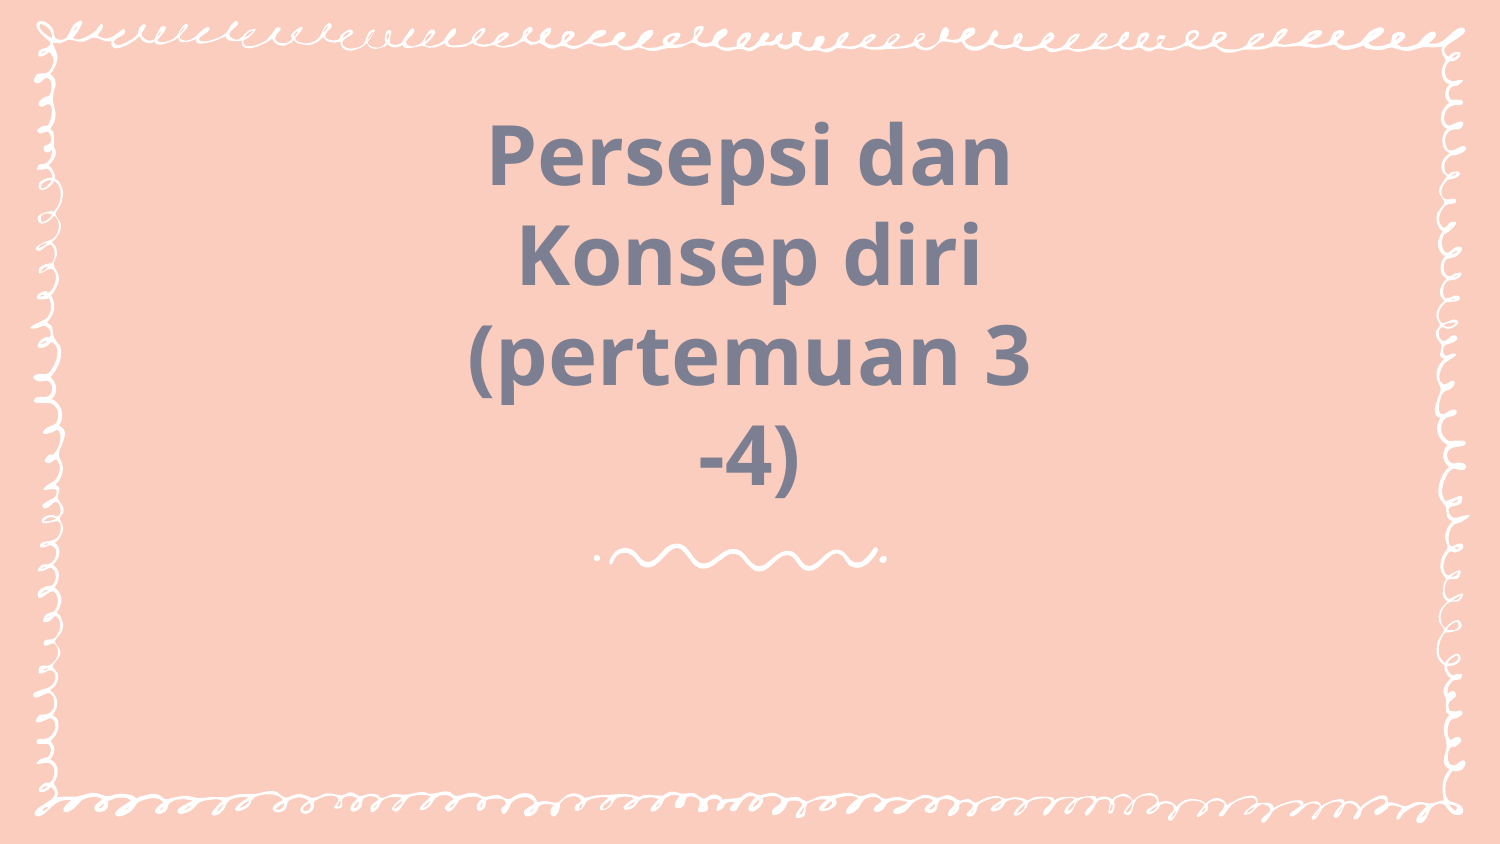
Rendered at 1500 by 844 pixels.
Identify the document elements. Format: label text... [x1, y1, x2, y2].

title Persepsi dan Konsep diri (pertemuan 3 -4) [432, 326, 1067, 517]
